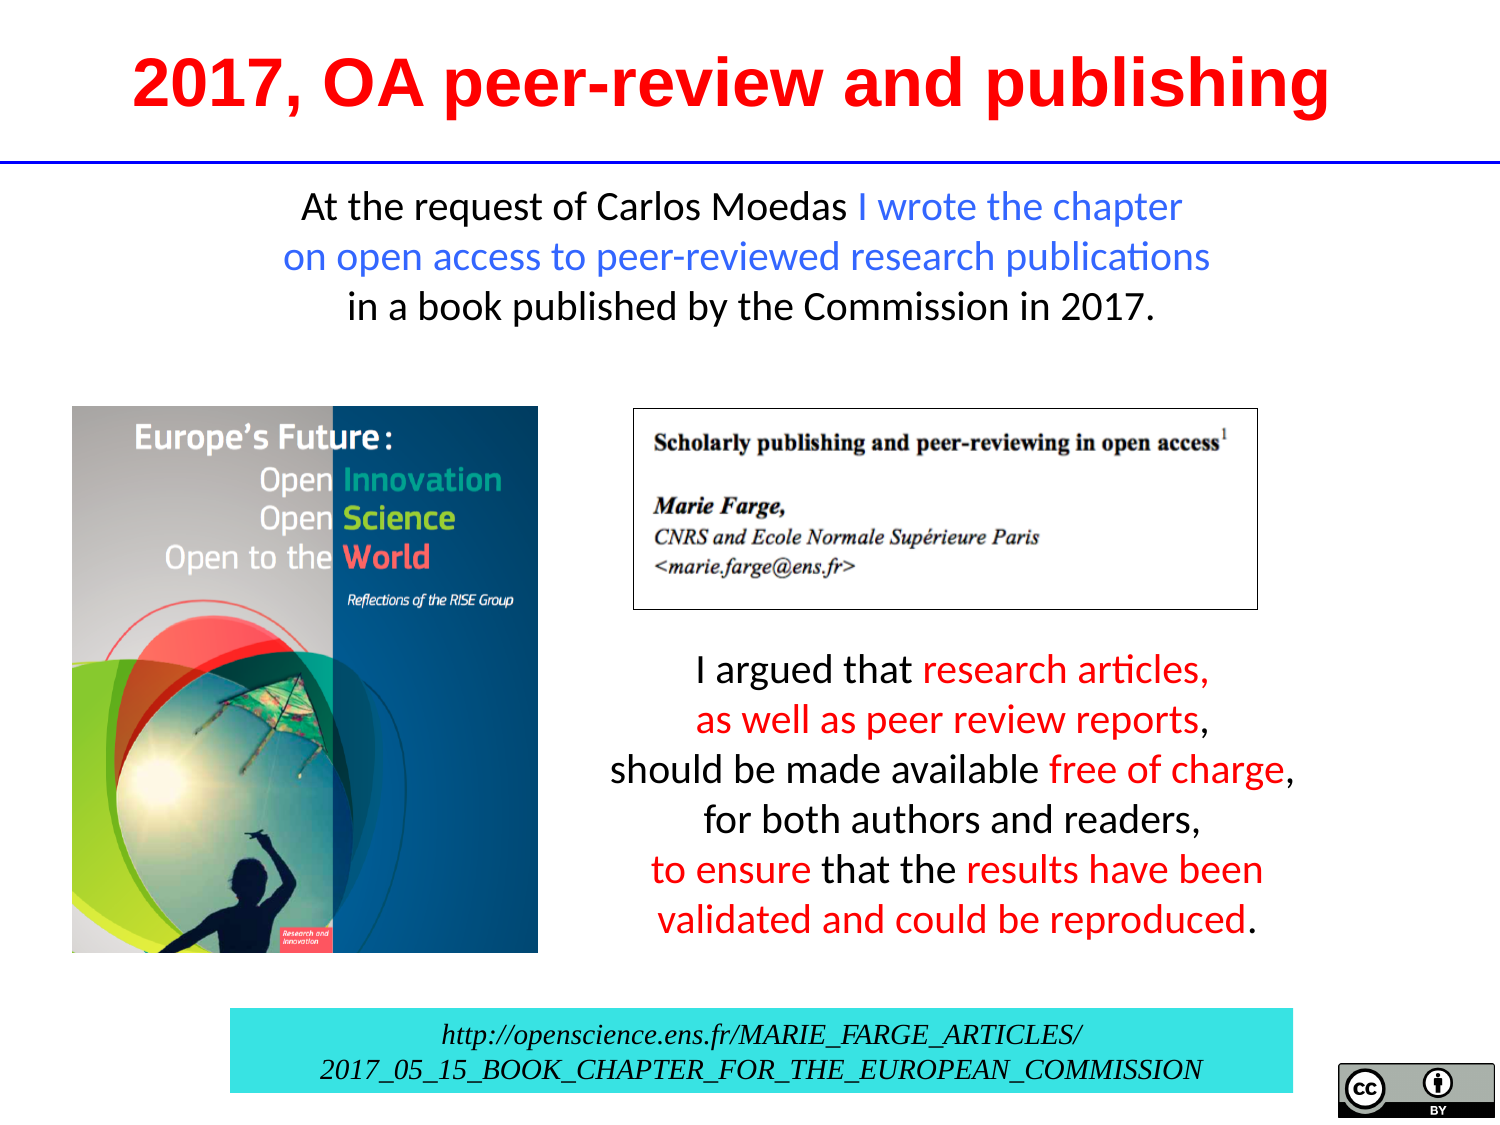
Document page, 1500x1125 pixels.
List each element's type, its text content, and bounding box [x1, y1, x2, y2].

picture [633, 408, 1259, 610]
text_box At the request of Carlos Moedas I wrote the chapter on open access to peer-reviewed research publications in a book published by the Commission in 2017. [0, 171, 1500, 337]
text_box http://openscience.ens.fr/MARIE_FARGE_ARTICLES/ 2017_05_15_BOOK_CHAPTER_FOR_THE_EUROPEAN_COMMISSION [230, 1008, 1294, 1093]
text_box I argued that research articles, as well as peer review reports, should be made available free of charge, for both authors and readers, to ensure that the results have been validated and could be reproduced. [595, 634, 1320, 950]
picture [72, 406, 538, 953]
picture [1338, 1063, 1495, 1118]
text_box 2017, OA peer-review and publishing [0, 0, 1483, 161]
